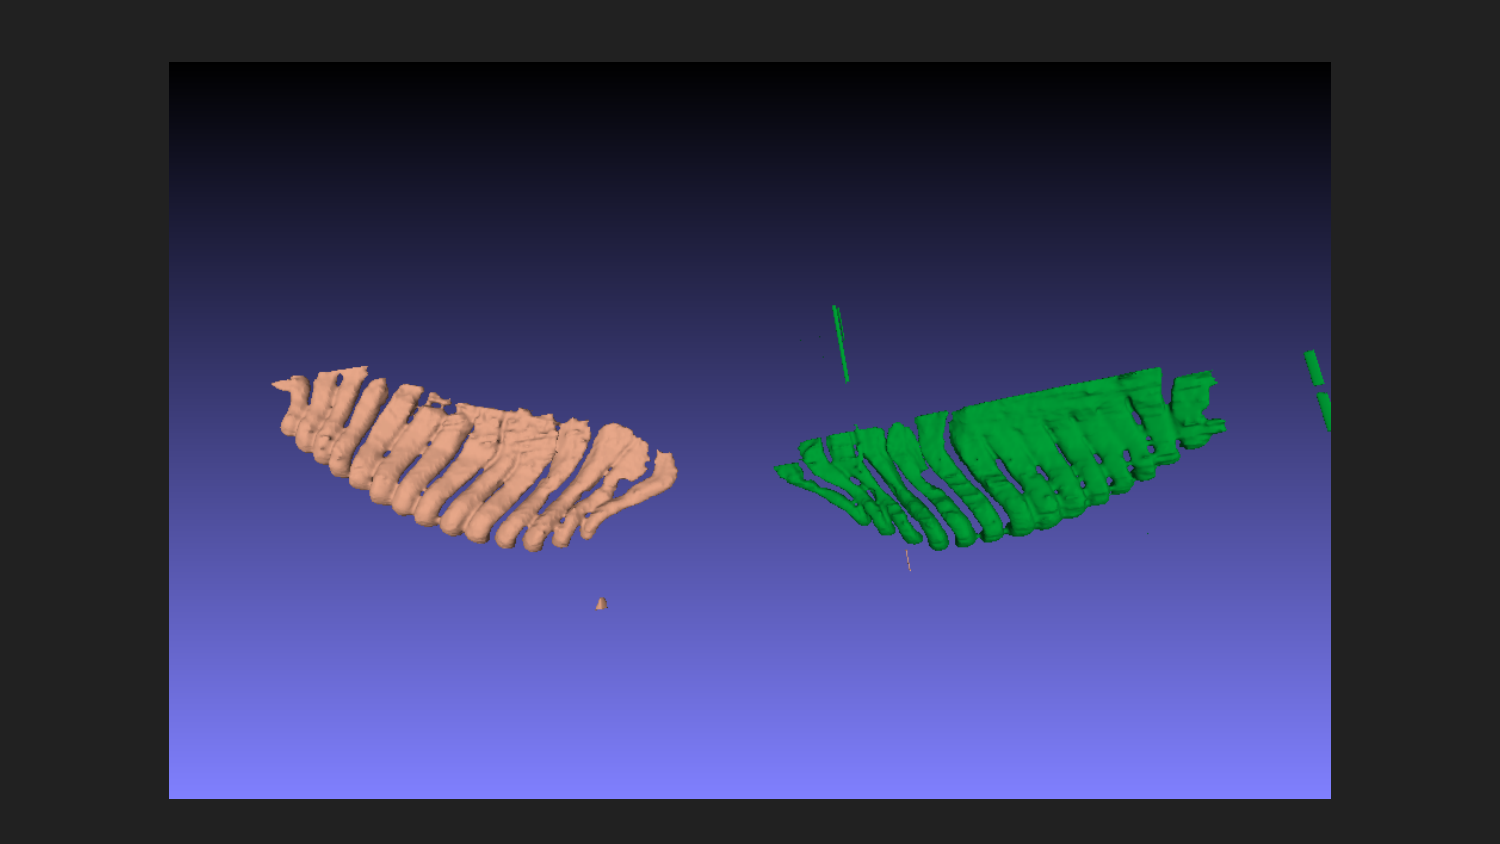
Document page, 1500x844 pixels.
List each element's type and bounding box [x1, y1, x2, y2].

picture [169, 61, 1331, 799]
